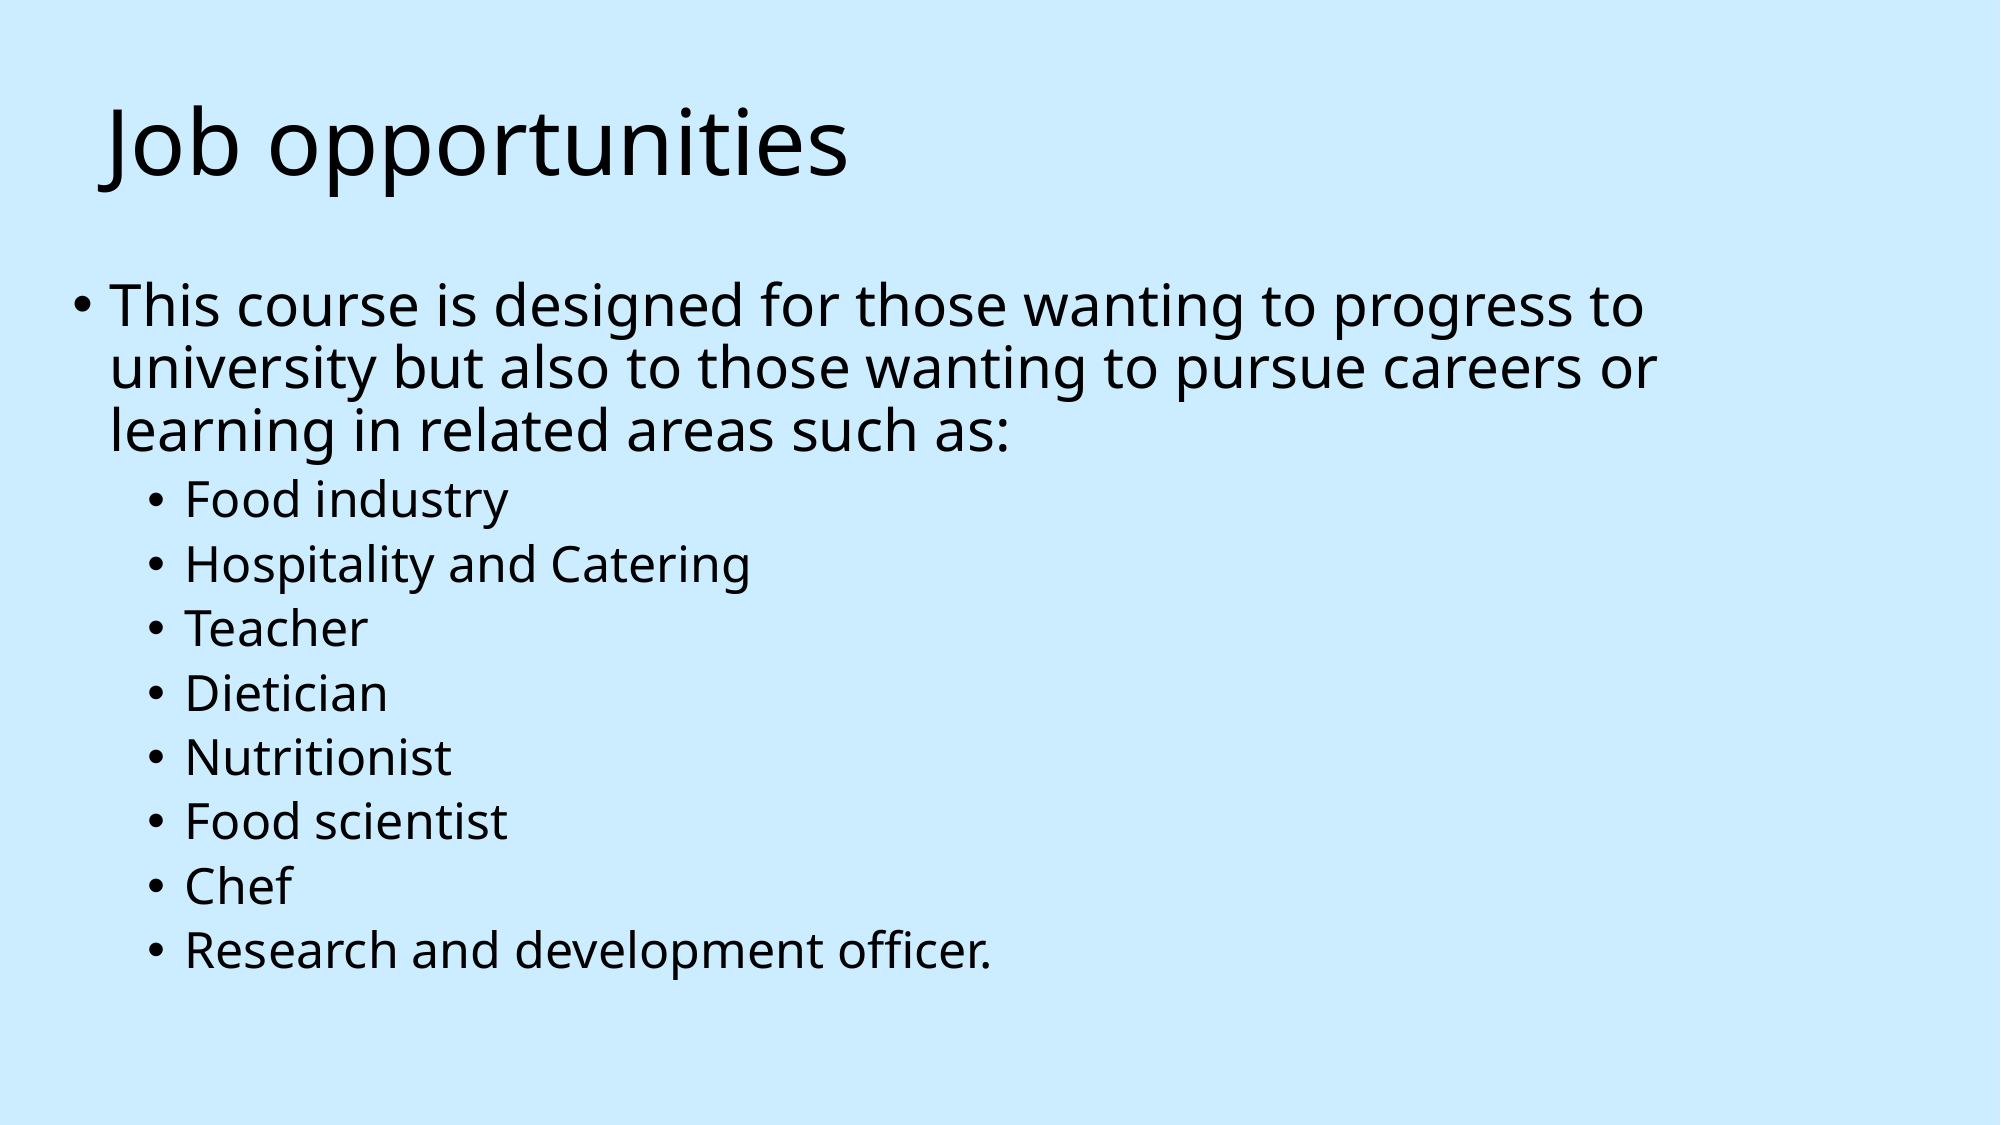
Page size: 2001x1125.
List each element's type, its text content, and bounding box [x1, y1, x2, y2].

list This course is designed for those wanting to progress to university but also to those wanting to pursue careers or learning in related areas such as: Food industry Hospitality and Catering Teacher Dietician Nutritionist Food scientist Chef Research and development officer. [57, 268, 1899, 1013]
title Job opportunities [90, 48, 1065, 244]
